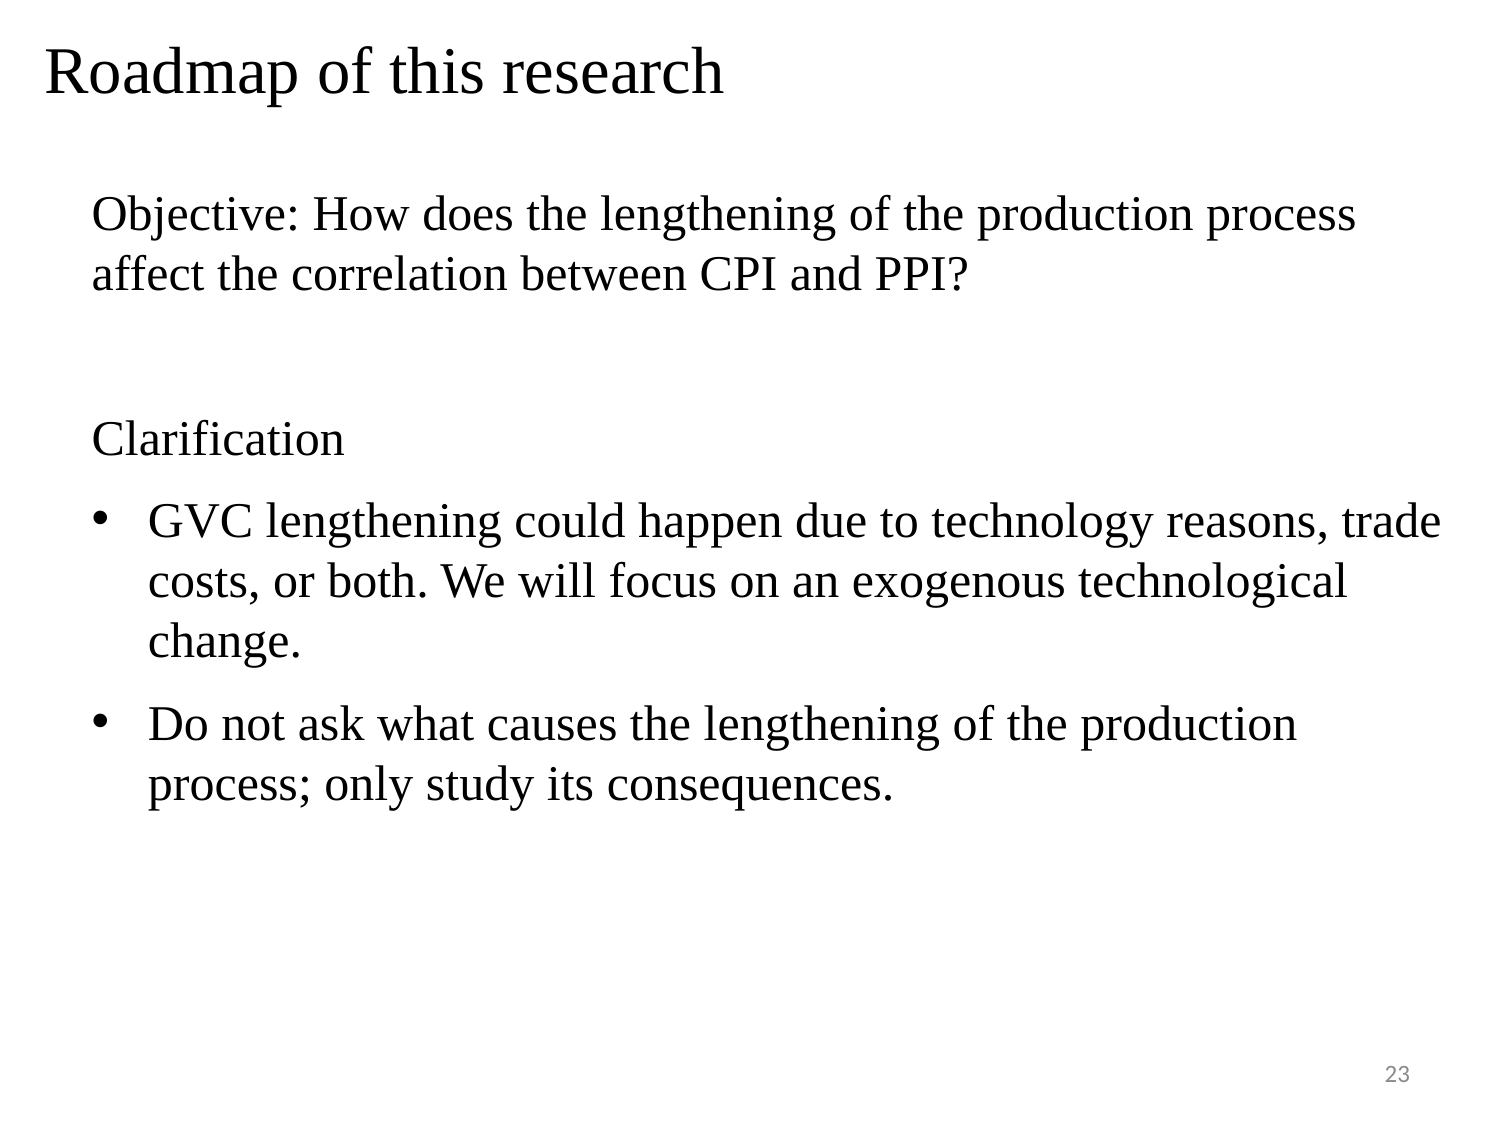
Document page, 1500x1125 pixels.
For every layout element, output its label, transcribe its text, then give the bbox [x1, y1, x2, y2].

list Objective: How does the lengthening of the production process affect the correlation between CPI and PPI? Clarification GVC lengthening could happen due to technology reasons, trade costs, or both. We will focus on an exogenous technological change. Do not ask what causes the lengthening of the production process; only study its consequences. [76, 172, 1459, 993]
title Roadmap of this research [29, 0, 1380, 161]
slide_number 23 [1074, 1042, 1425, 1103]
